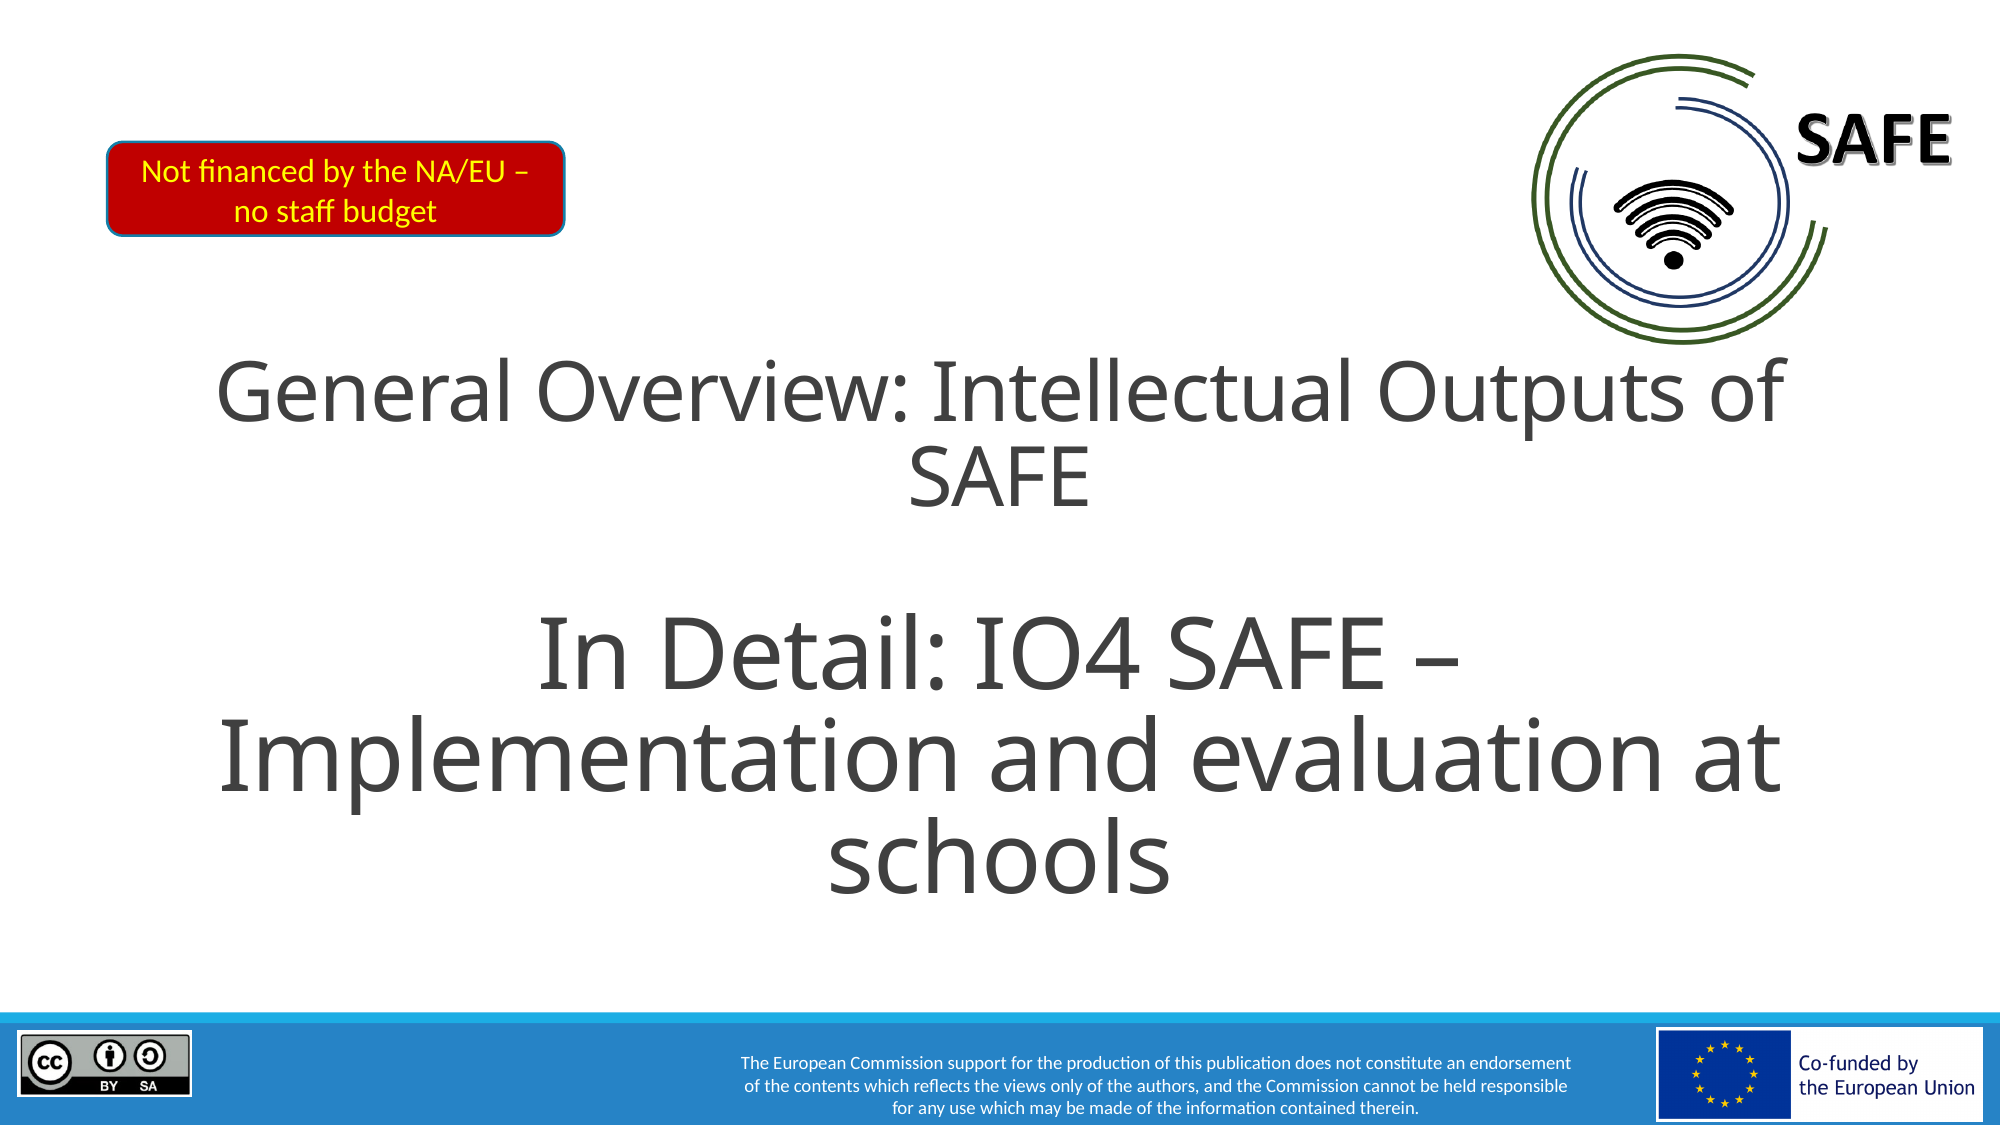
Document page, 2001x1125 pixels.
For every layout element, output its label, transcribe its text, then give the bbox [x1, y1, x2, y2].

text_box General Overview: Intellectual Outputs of SAFE In Detail: IO4 SAFE – Implementation and evaluation at schools [174, 345, 1825, 584]
text_box Not financed by the NA/EU – no staff budget [105, 140, 566, 237]
picture [1531, 45, 1958, 354]
picture [1656, 1027, 1983, 1122]
picture [17, 1030, 192, 1097]
